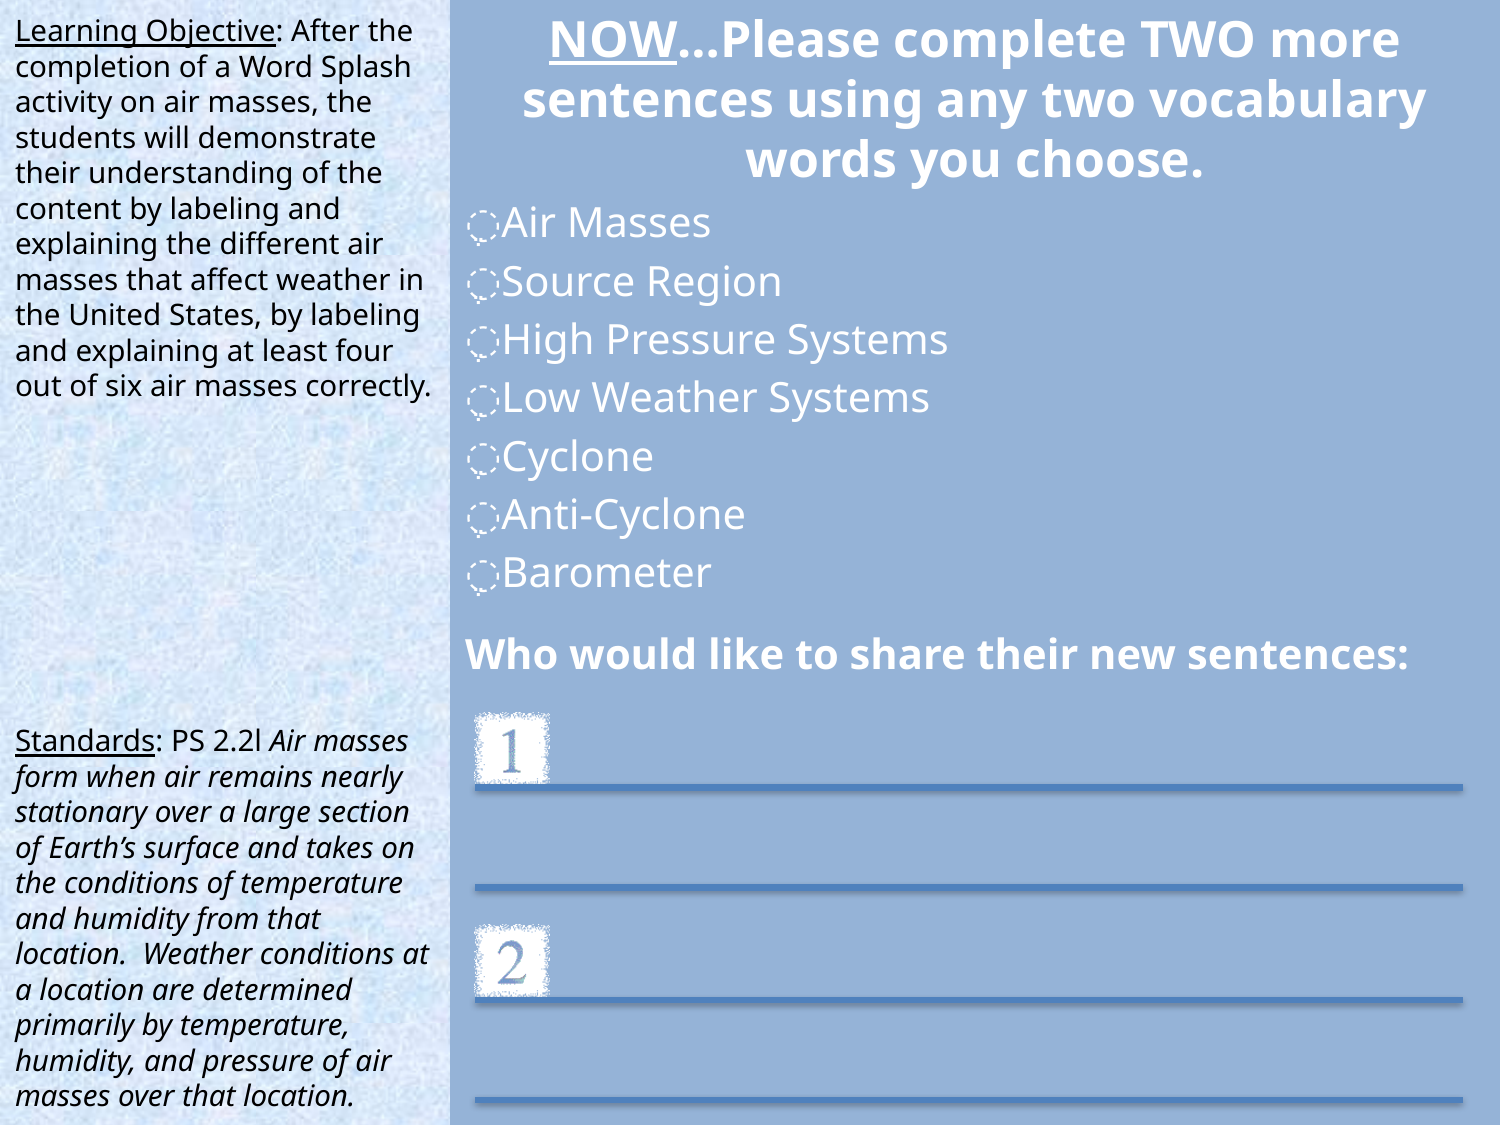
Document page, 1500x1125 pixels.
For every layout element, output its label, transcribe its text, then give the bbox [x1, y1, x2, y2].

subtitle NOW…Please complete TWO more sentences using any two vocabulary words you choose. Air Masses Source Region High Pressure Systems Low Weather Systems Cyclone Anti-Cyclone Barometer Who would like to share their new sentences: [450, 0, 1500, 1125]
picture [474, 924, 551, 999]
title Learning Objective: After the completion of a Word Splash activity on air masses, the students will demonstrate their understanding of the content by labeling and explaining the different air masses that affect weather in the United States, by labeling and explaining at least four out of six air masses correctly. Standards: PS 2.2l Air masses form when air remains nearly stationary over a large section of Earth’s surface and takes on the conditions of temperature and humidity from that location. Weather conditions at a location are determined primarily by temperature, humidity, and pressure of air masses over that location. [0, 0, 450, 1125]
picture [474, 712, 551, 787]
